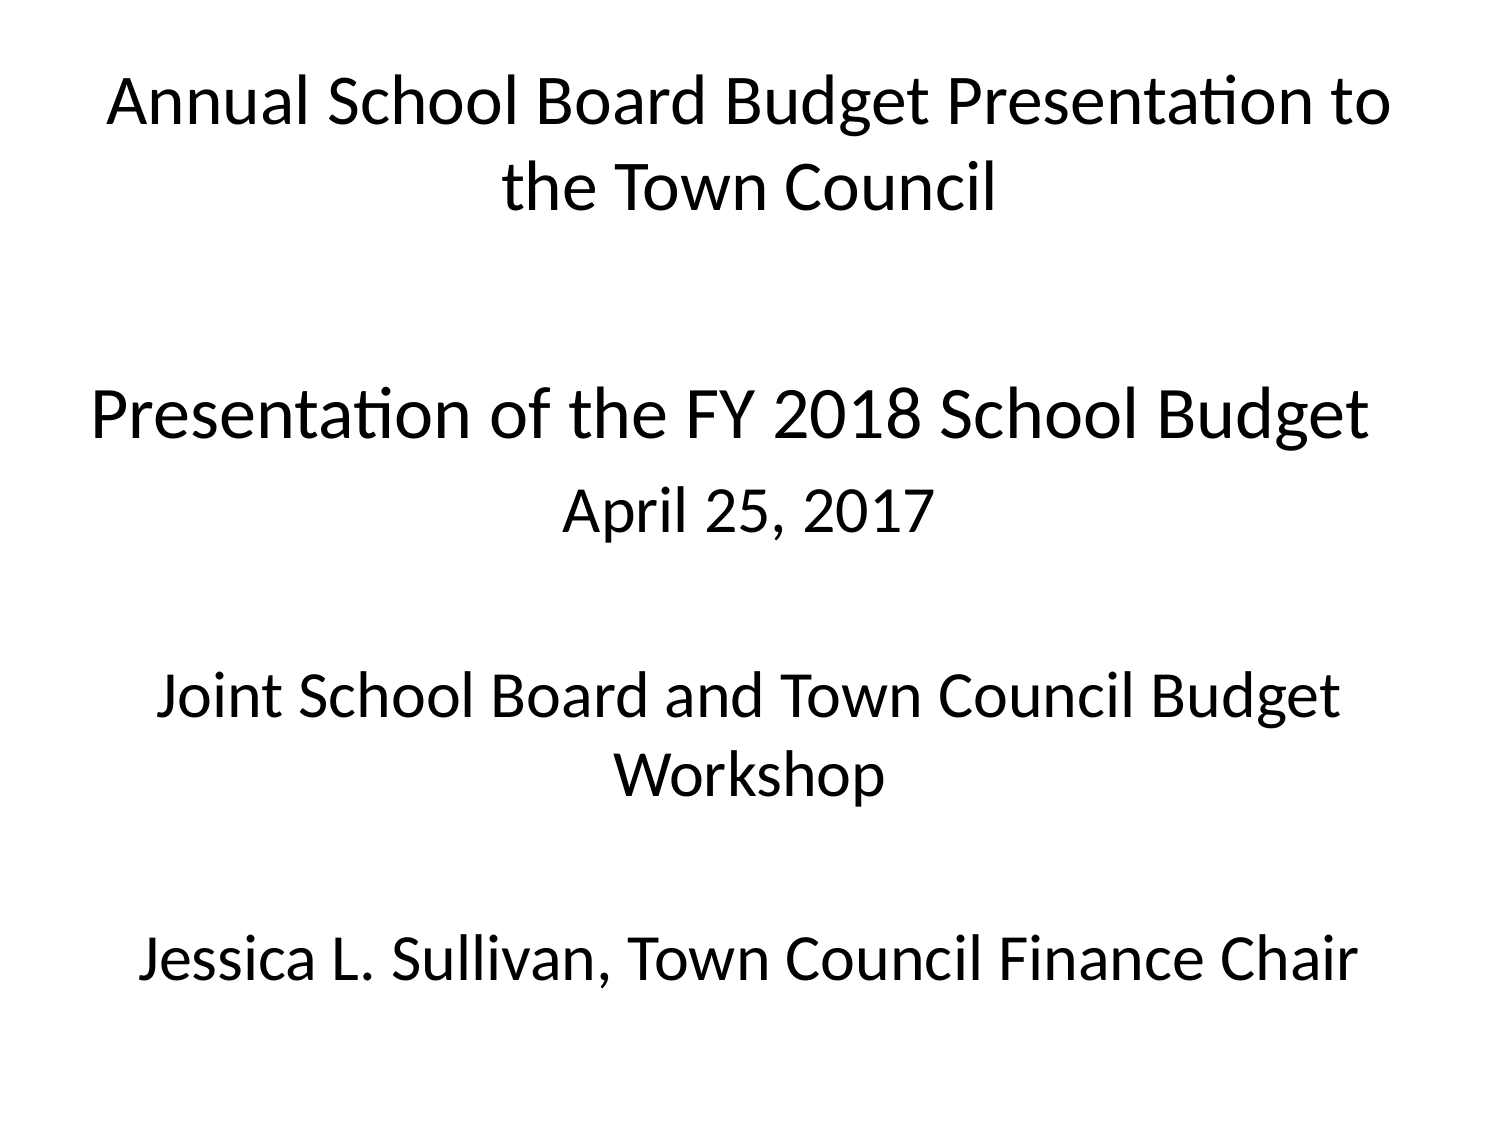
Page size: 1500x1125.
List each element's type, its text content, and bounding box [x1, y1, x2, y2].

title Annual School Board Budget Presentation to the Town Council [74, 44, 1426, 233]
list Presentation of the FY 2018 School Budget April 25, 2017 Joint School Board and Town Council Budget Workshop Jessica L. Sullivan, Town Council Finance Chair [74, 262, 1426, 1006]
